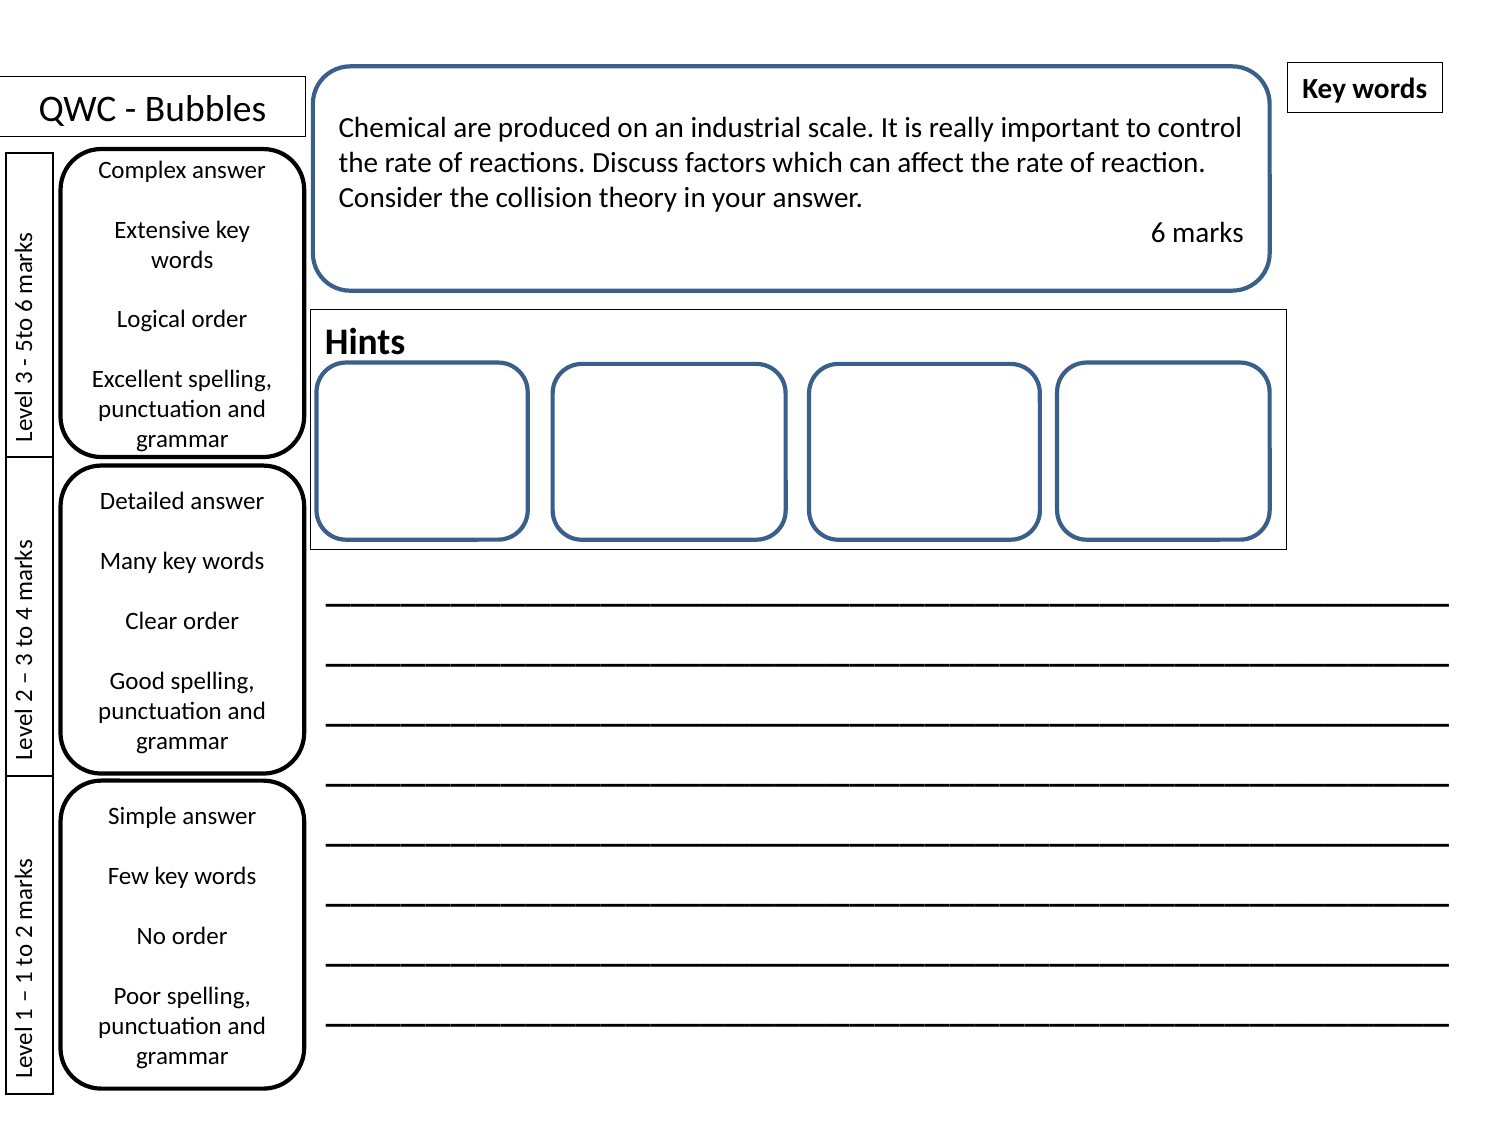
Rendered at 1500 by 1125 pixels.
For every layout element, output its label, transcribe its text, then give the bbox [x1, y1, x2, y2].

text_box [806, 361, 1042, 542]
text_box [1054, 360, 1272, 542]
text_box Key words [1287, 62, 1443, 113]
text_box Chemical are produced on an industrial scale. It is really important to control the rate of reactions. Discuss factors which can affect the rate of reaction. Consider the collision theory in your answer. 6 marks [310, 64, 1272, 293]
text_box Detailed answer Many key words Clear order Good spelling, punctuation and grammar [58, 463, 307, 776]
text_box Hints [310, 309, 1287, 542]
text_box [314, 360, 530, 542]
text_box [550, 361, 788, 542]
text_box QWC - Bubbles [0, 76, 306, 137]
table_header Level 3 - 5to 6 marks [7, 154, 52, 456]
text_box Complex answer Extensive key words Logical order Excellent spelling, punctuation and grammar [58, 146, 307, 460]
text_box Simple answer Few key words No order Poor spelling, punctuation and grammar [58, 778, 307, 1091]
table_cell Level 1 – 1 to 2 marks [7, 777, 52, 1093]
table_cell Level 2 – 3 to 4 marks [7, 458, 52, 775]
text_box _____________________________________________ _____________________________________________ _____________________________________________ _____________________________________________ _____________________________________________ _____________________________________________ _____________________________________________ _____________________________________________ [310, 542, 1466, 1098]
